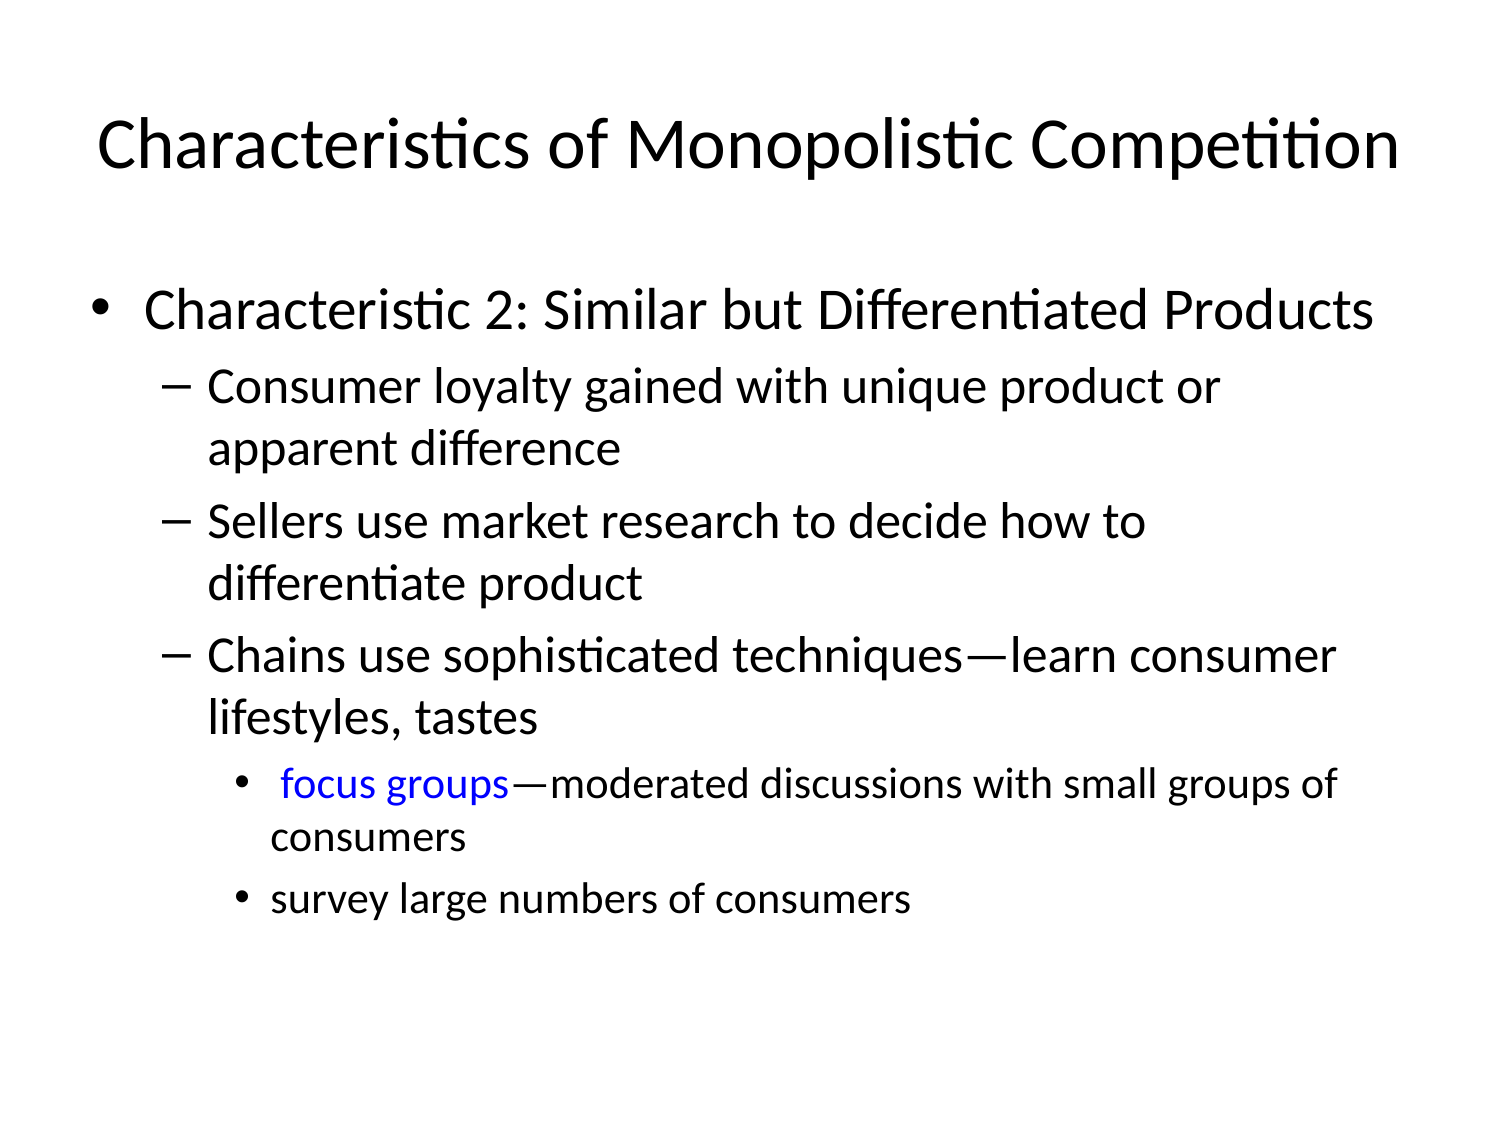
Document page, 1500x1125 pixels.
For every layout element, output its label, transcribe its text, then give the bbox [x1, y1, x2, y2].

list Characteristic 2: Similar but Differentiated Products Consumer loyalty gained with unique product or apparent difference Sellers use market research to decide how to differentiate product Chains use sophisticated techniques—learn consumer lifestyles, tastes focus groups—moderated discussions with small groups of consumers survey large numbers of consumers [75, 262, 1425, 1005]
title Characteristics of Monopolistic Competition [75, 45, 1425, 233]
